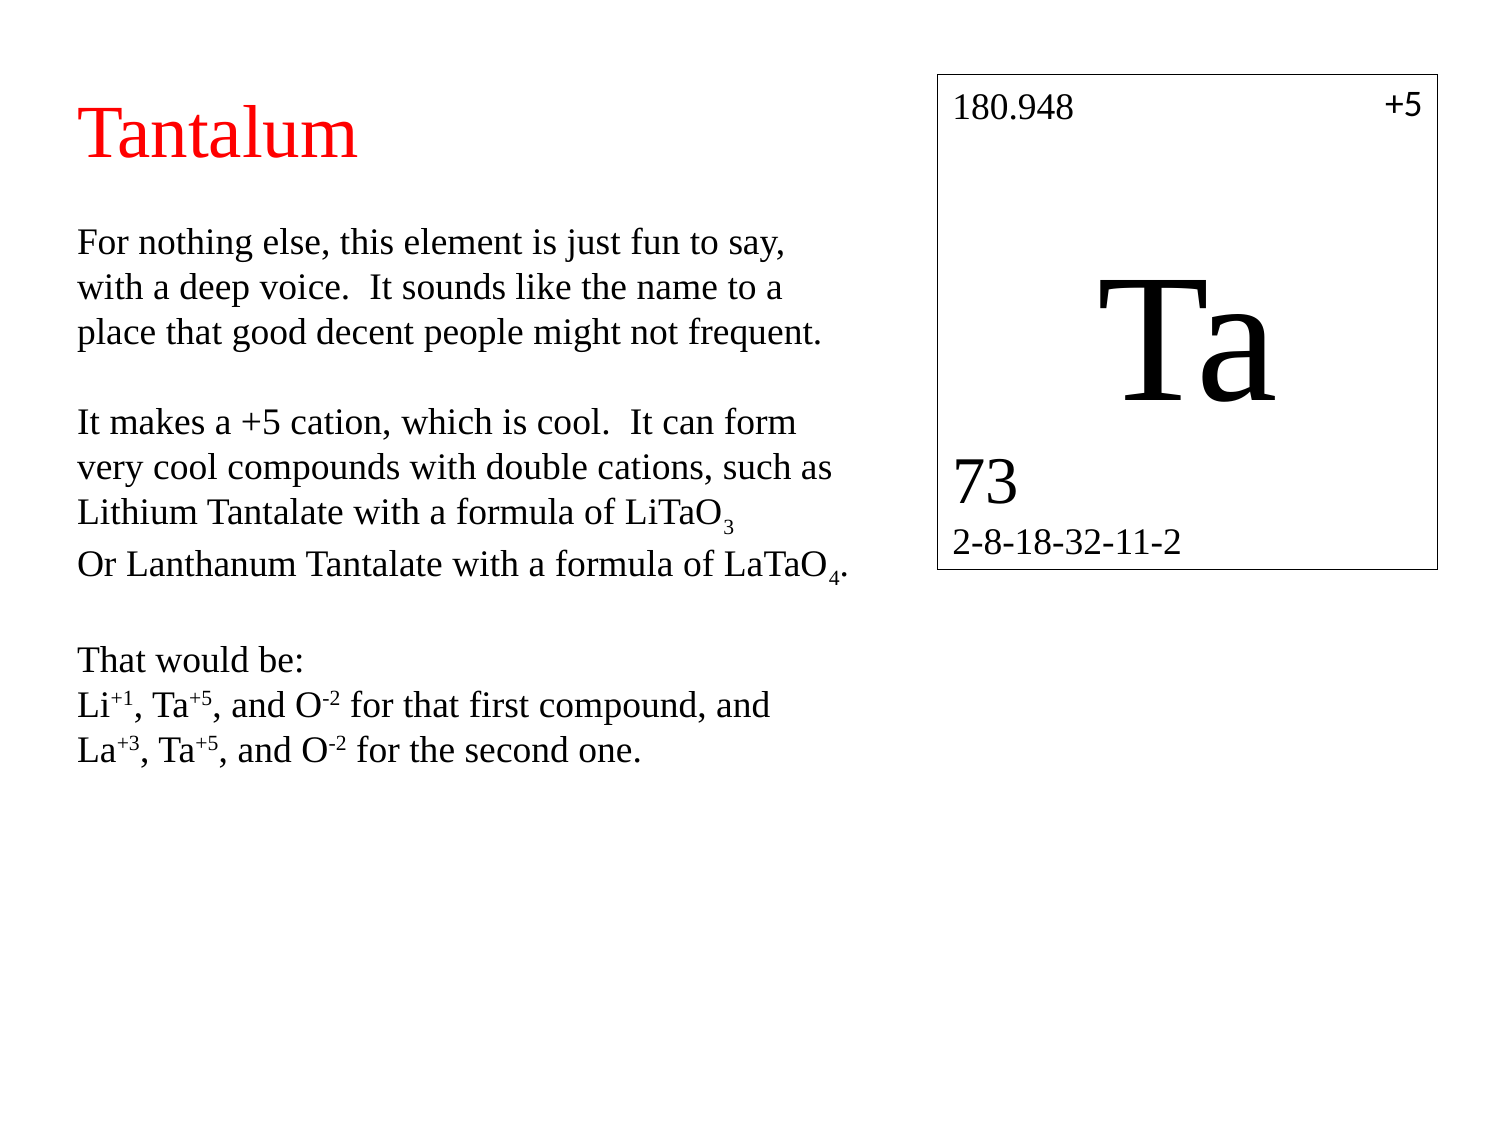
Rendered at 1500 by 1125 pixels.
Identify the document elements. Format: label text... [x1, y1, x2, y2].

text_box Tantalum For nothing else, this element is just fun to say, with a deep voice. It sounds like the name to a place that good decent people might not frequent. It makes a +5 cation, which is cool. It can form very cool compounds with double cations, such as Lithium Tantalate with a formula of LiTaO3 Or Lanthanum Tantalate with a formula of LaTaO4. That would be: Li+1, Ta+5, and O-2 for that first compound, and La+3, Ta+5, and O-2 for the second one. [62, 74, 875, 777]
text_box 180.948 Ta 73 2-8-18-32-11-2 [937, 74, 1438, 570]
text_box +5 [1362, 71, 1438, 131]
